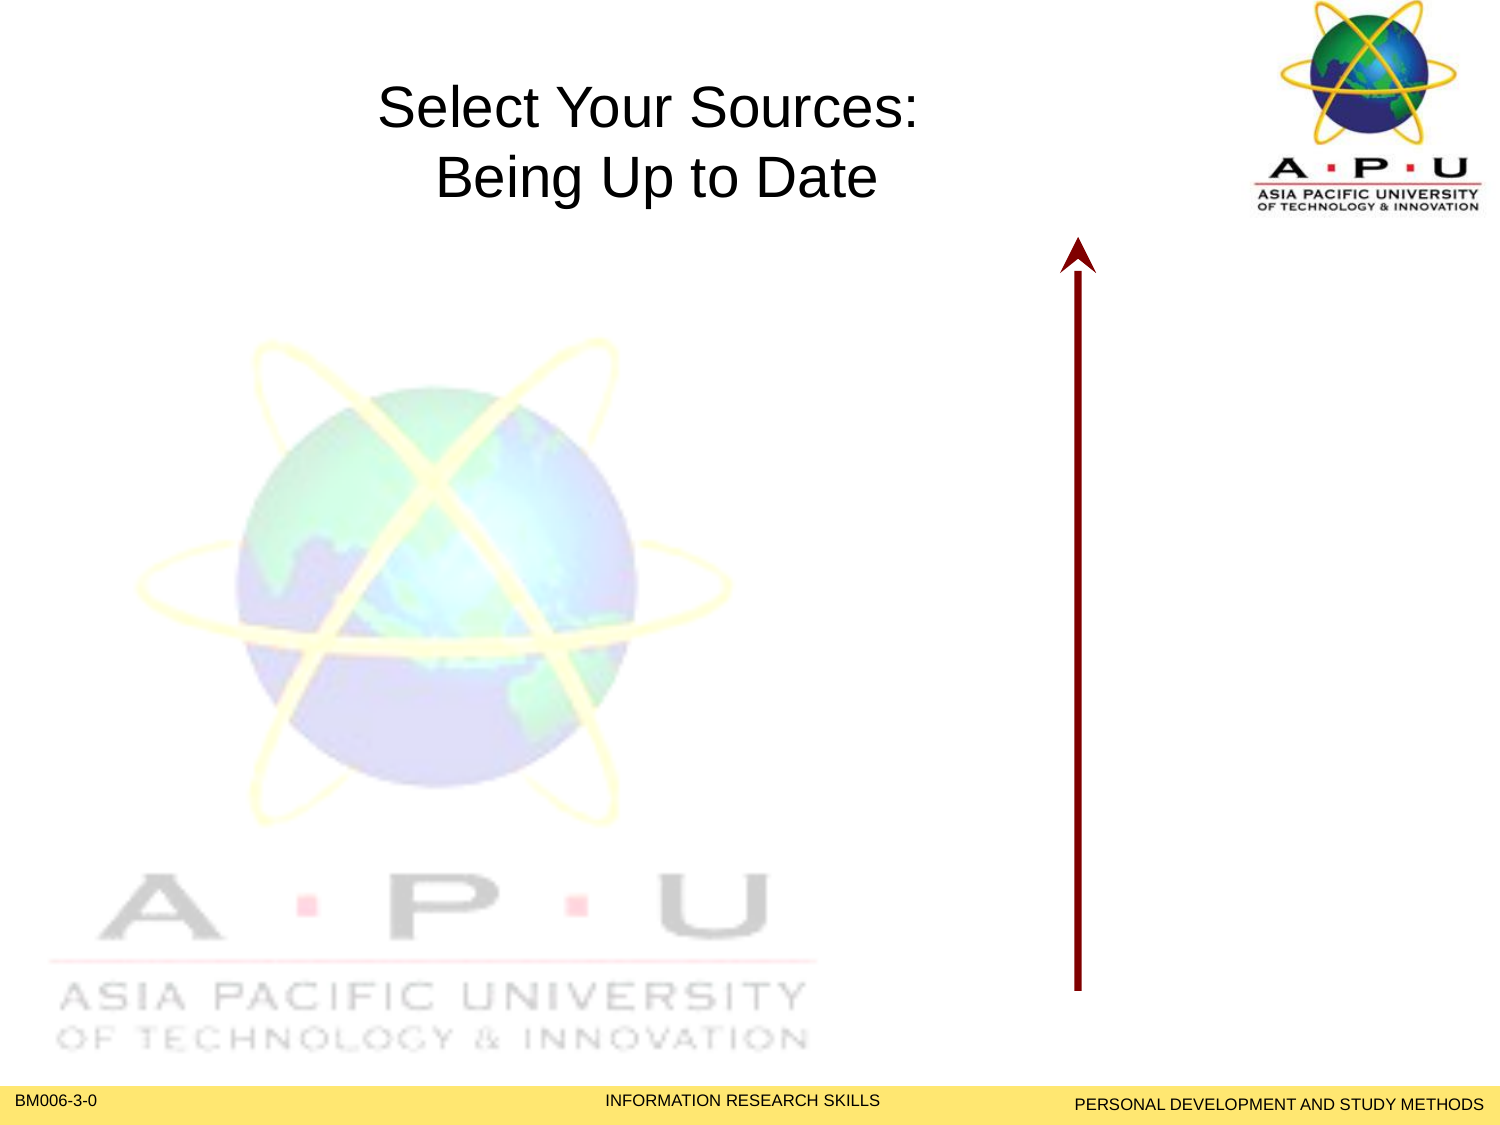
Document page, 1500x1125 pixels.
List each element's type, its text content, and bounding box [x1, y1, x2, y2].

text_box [234, 221, 1188, 1037]
title Select Your Sources: Being Up to Date [79, 45, 1235, 233]
footer PERSONAL DEVELOPMENT AND STUDY METHODS [1024, 1086, 1500, 1125]
picture [1241, 0, 1500, 220]
